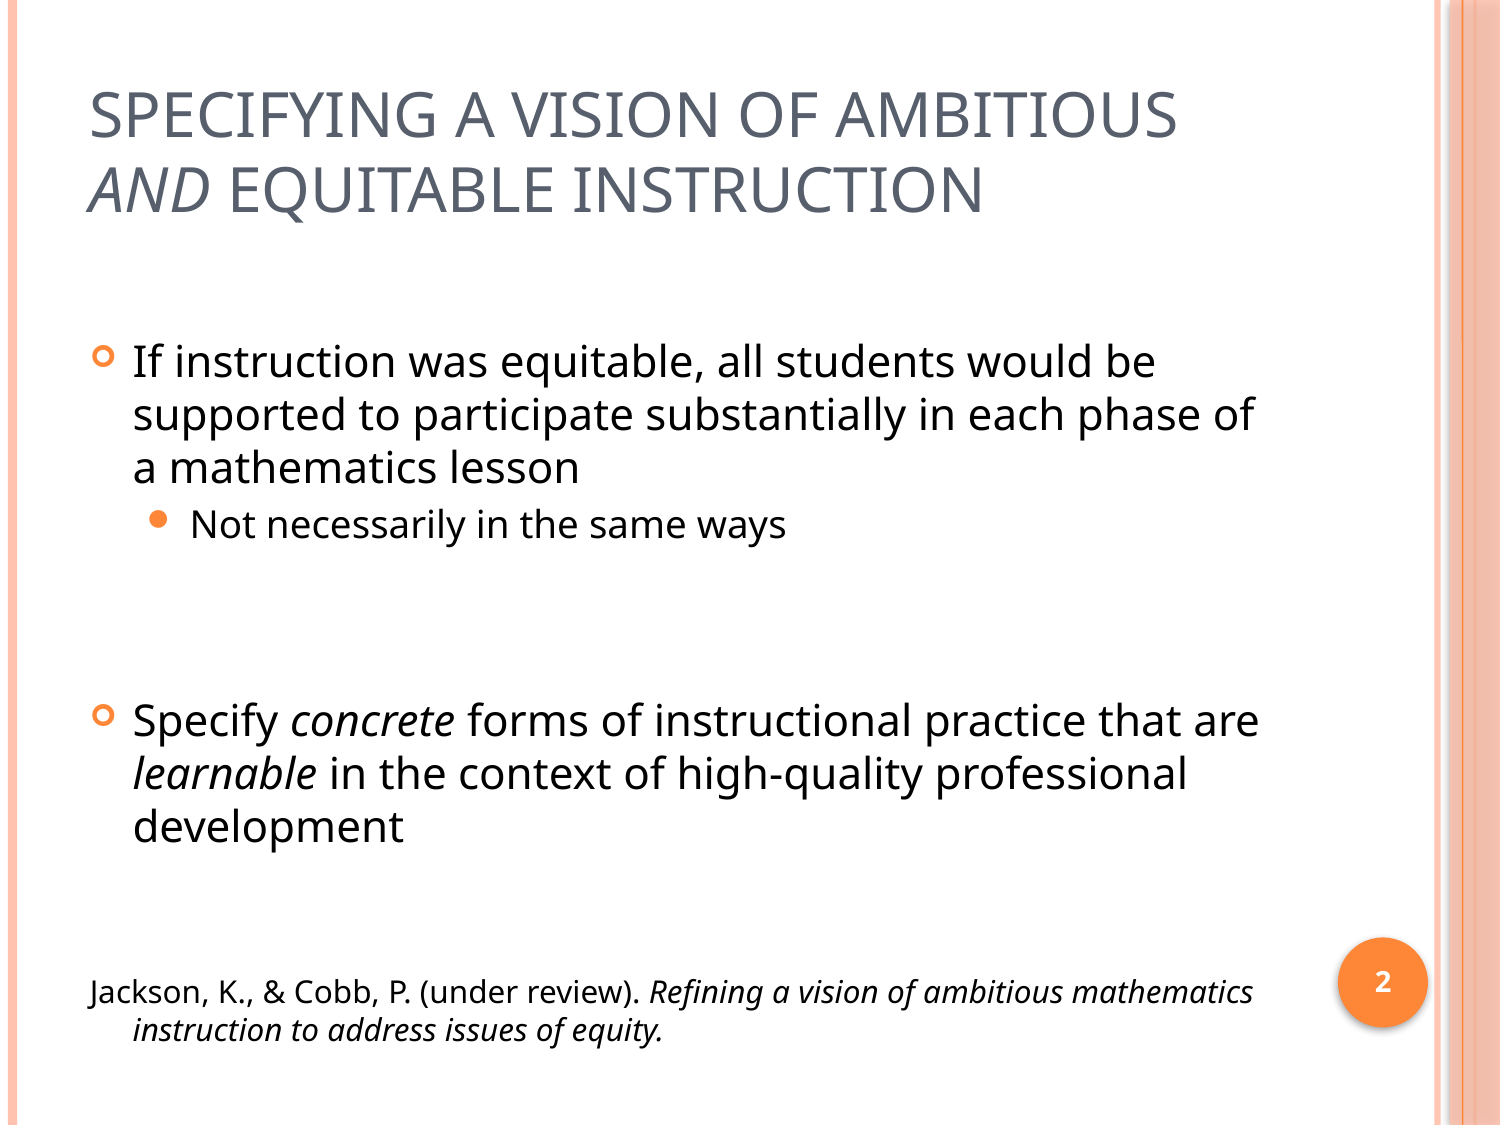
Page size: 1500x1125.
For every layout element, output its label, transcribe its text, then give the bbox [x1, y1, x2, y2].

list If instruction was equitable, all students would be supported to participate substantially in each phase of a mathematics lesson Not necessarily in the same ways Specify concrete forms of instructional practice that are learnable in the context of high-quality professional development Jackson, K., & Cobb, P. (under review). Refining a vision of ambitious mathematics instruction to address issues of equity. [75, 262, 1300, 1062]
slide_number 2 [1333, 940, 1434, 1027]
title Specifying A Vision of Ambitious and Equitable Instruction [75, 45, 1300, 233]
